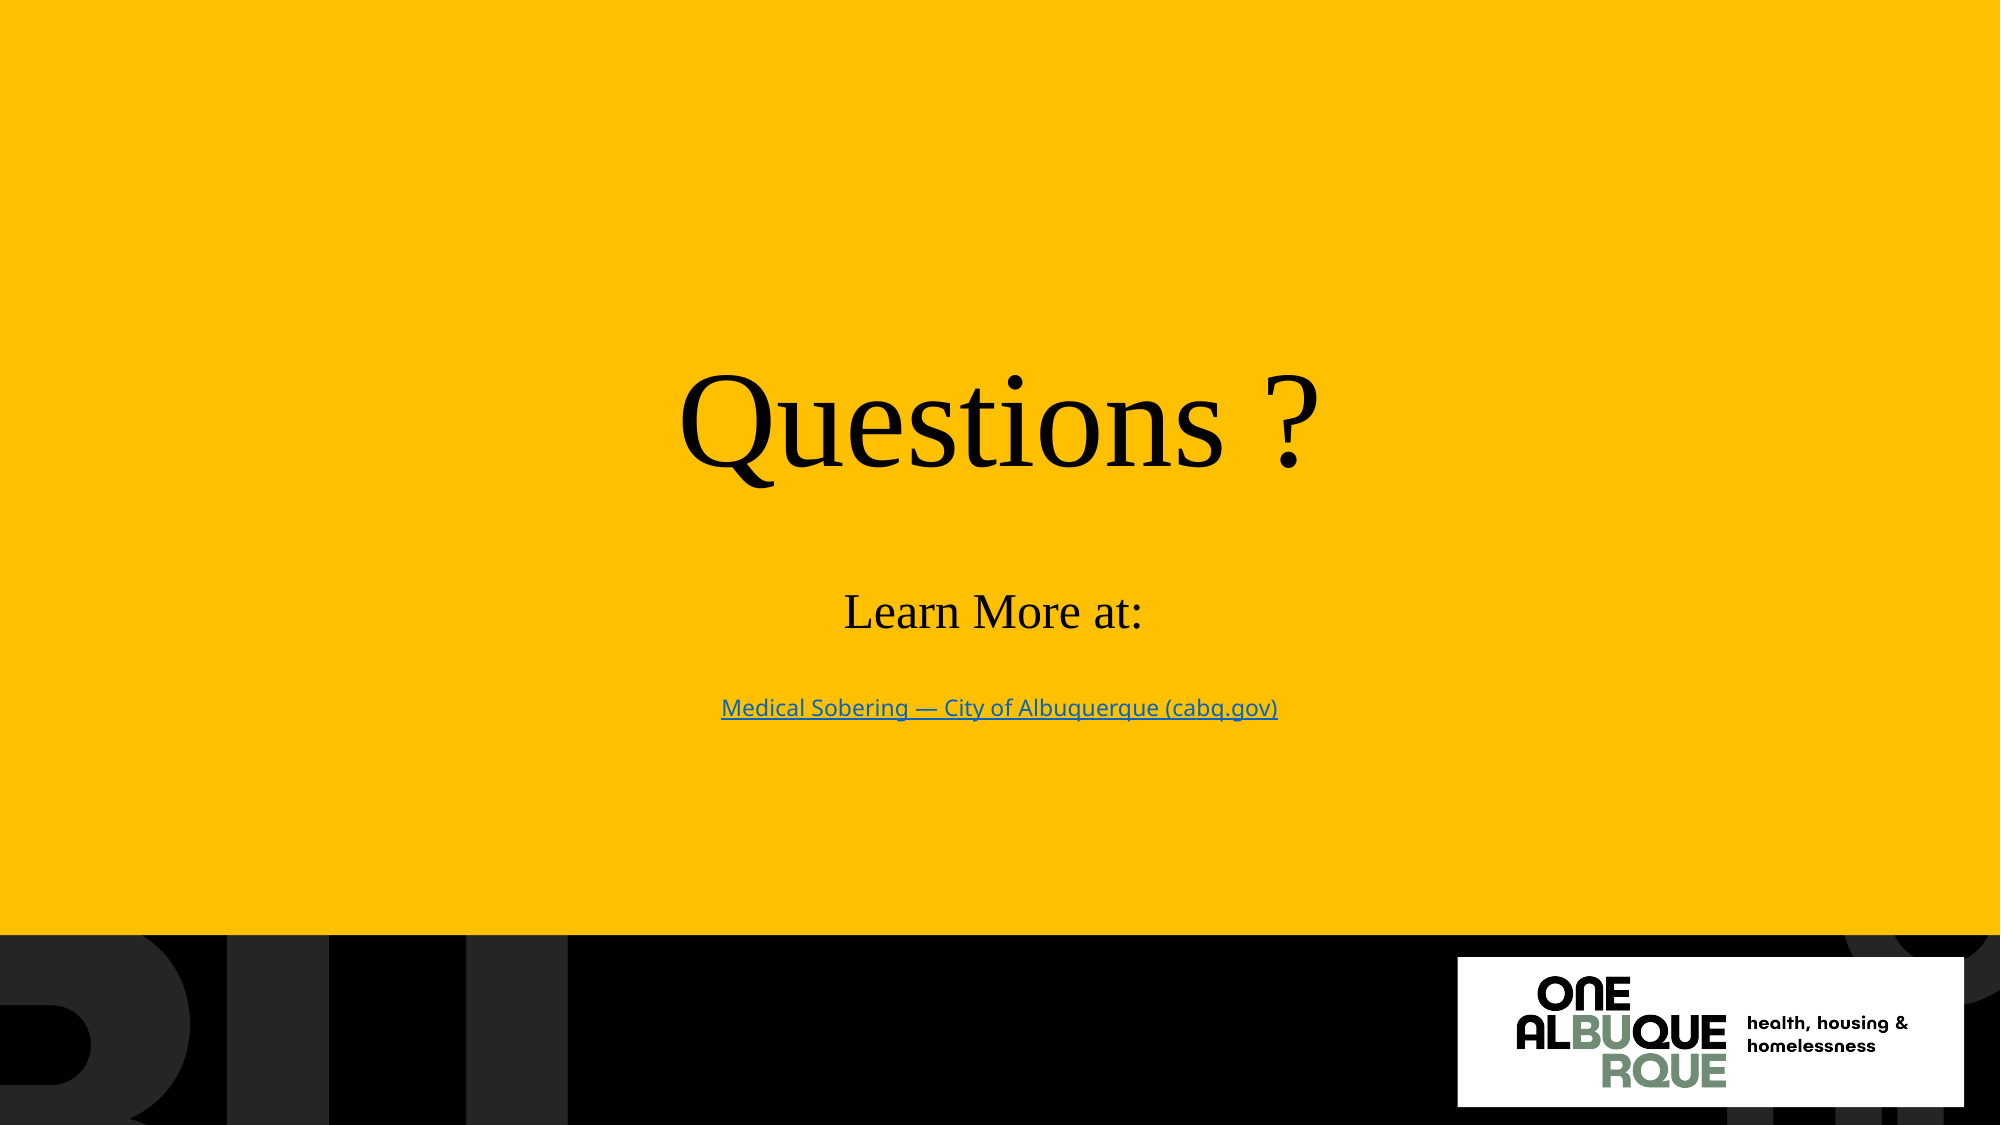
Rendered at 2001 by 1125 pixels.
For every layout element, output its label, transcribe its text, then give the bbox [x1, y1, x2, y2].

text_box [0, 935, 1468, 1125]
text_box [1934, 935, 2000, 1125]
picture [1468, 852, 1934, 1125]
text_box Questions ? Learn More at: Medical Sobering — City of Albuquerque (cabq.gov) [0, 0, 2000, 935]
